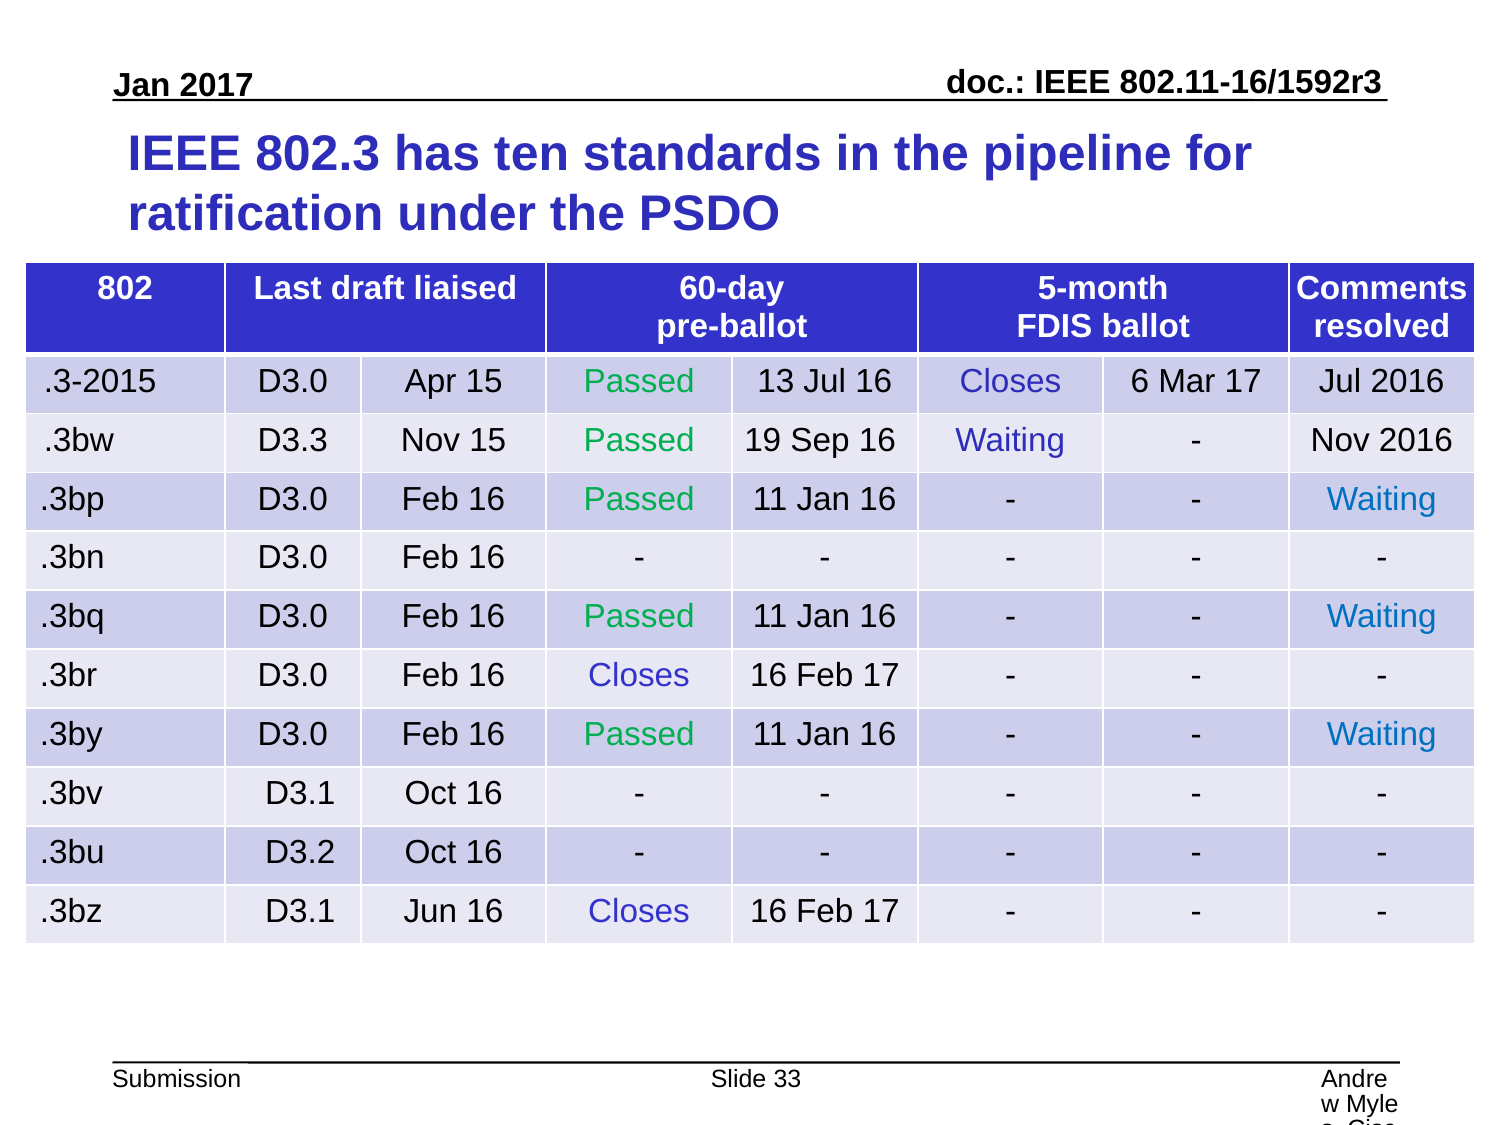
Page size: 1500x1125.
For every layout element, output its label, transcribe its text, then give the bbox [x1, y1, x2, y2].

table_cell - [1104, 768, 1288, 825]
footer Andrew Myles, Cisco [1320, 1061, 1402, 1093]
table_cell D3.1 [226, 886, 360, 943]
table_cell Feb 16 [362, 473, 545, 530]
table_cell - [1104, 473, 1288, 530]
table_cell Waiting [919, 414, 1102, 472]
table_header 802 [26, 263, 224, 352]
table_header 60-day pre-ballot [547, 263, 917, 352]
table_cell - [919, 827, 1102, 884]
table_cell Nov 15 [362, 414, 545, 472]
table_cell - [1290, 768, 1474, 825]
table_cell - [547, 532, 731, 589]
table_cell - [547, 827, 731, 884]
table_cell - [1104, 827, 1288, 884]
table_cell Oct 16 [362, 768, 545, 825]
table_cell Waiting [1290, 591, 1474, 648]
table_cell - [919, 532, 1102, 589]
table_cell - [1104, 532, 1288, 589]
table_cell Apr 15 [362, 357, 545, 413]
table_cell .3br [26, 650, 224, 707]
table_cell Jun 16 [362, 886, 545, 943]
table_cell D3.2 [226, 827, 360, 884]
table_cell Passed [547, 414, 731, 472]
table_cell Feb 16 [362, 591, 545, 648]
slide_number Slide 33 [709, 1061, 803, 1093]
table_cell Closes [547, 886, 731, 943]
table_cell - [1104, 414, 1288, 472]
table_cell 13 Jul 16 [733, 357, 917, 413]
table_cell Closes [547, 650, 731, 707]
table_cell .3bu [26, 827, 224, 884]
table_cell D3.0 [226, 532, 360, 589]
table_cell - [1290, 532, 1474, 589]
table_cell Passed [547, 591, 731, 648]
table_cell Waiting [1290, 473, 1474, 530]
table_cell - [1290, 886, 1474, 943]
table_cell - [1104, 591, 1288, 648]
table_cell Jul 2016 [1290, 357, 1474, 413]
table_cell - [1290, 650, 1474, 707]
table_cell D3.0 [226, 709, 360, 766]
table_cell - [547, 768, 731, 825]
table_cell .3bv [26, 768, 224, 825]
table_cell D3.3 [226, 414, 360, 472]
table_cell Passed [547, 709, 731, 766]
table_cell Nov 2016 [1290, 414, 1474, 472]
table_cell Passed [547, 473, 731, 530]
table_cell 19 Sep 16 [733, 414, 917, 472]
table_cell - [919, 591, 1102, 648]
table_cell .3bq [26, 591, 224, 648]
table_cell Feb 16 [362, 532, 545, 589]
table_cell Passed [547, 357, 731, 413]
table_cell D3.1 [226, 768, 360, 825]
table_cell - [733, 827, 917, 884]
table_cell D3.0 [226, 357, 360, 413]
table_cell .3bz [26, 886, 224, 943]
table_cell - [1290, 827, 1474, 884]
table_cell Waiting [1290, 709, 1474, 766]
table_cell 16 Feb 17 [733, 650, 917, 707]
table_cell - [733, 532, 917, 589]
table_cell - [919, 473, 1102, 530]
table_cell .3bn [26, 532, 224, 589]
table_cell .3by [26, 709, 224, 766]
table_cell - [919, 709, 1102, 766]
table_header Last draft liaised [226, 263, 545, 352]
table_cell .3-2015 [26, 357, 224, 413]
table_header 5-month FDIS ballot [919, 263, 1288, 352]
table_cell - [919, 650, 1102, 707]
table_cell 6 Mar 17 [1104, 357, 1288, 413]
table_cell 11 Jan 16 [733, 591, 917, 648]
table_cell .3bp [26, 473, 224, 530]
table_cell D3.0 [226, 591, 360, 648]
table_cell Oct 16 [362, 827, 545, 884]
table_cell - [1104, 886, 1288, 943]
table_cell D3.0 [226, 650, 360, 707]
table_cell .3bw [26, 414, 224, 472]
table_cell 16 Feb 17 [733, 886, 917, 943]
table_cell Feb 16 [362, 709, 545, 766]
table_cell 11 Jan 16 [733, 709, 917, 766]
table_cell - [1104, 650, 1288, 707]
table_cell - [1104, 709, 1288, 766]
title IEEE 802.3 has ten standards in the pipeline for ratification under the PSDO [112, 112, 1388, 262]
table_cell Closes [919, 357, 1102, 413]
table_cell Feb 16 [362, 650, 545, 707]
table_cell D3.0 [226, 473, 360, 530]
table_cell - [919, 886, 1102, 943]
table_cell - [919, 768, 1102, 825]
table_cell 11 Jan 16 [733, 473, 917, 530]
table_header Comments resolved [1290, 263, 1474, 352]
table_cell - [733, 768, 917, 825]
